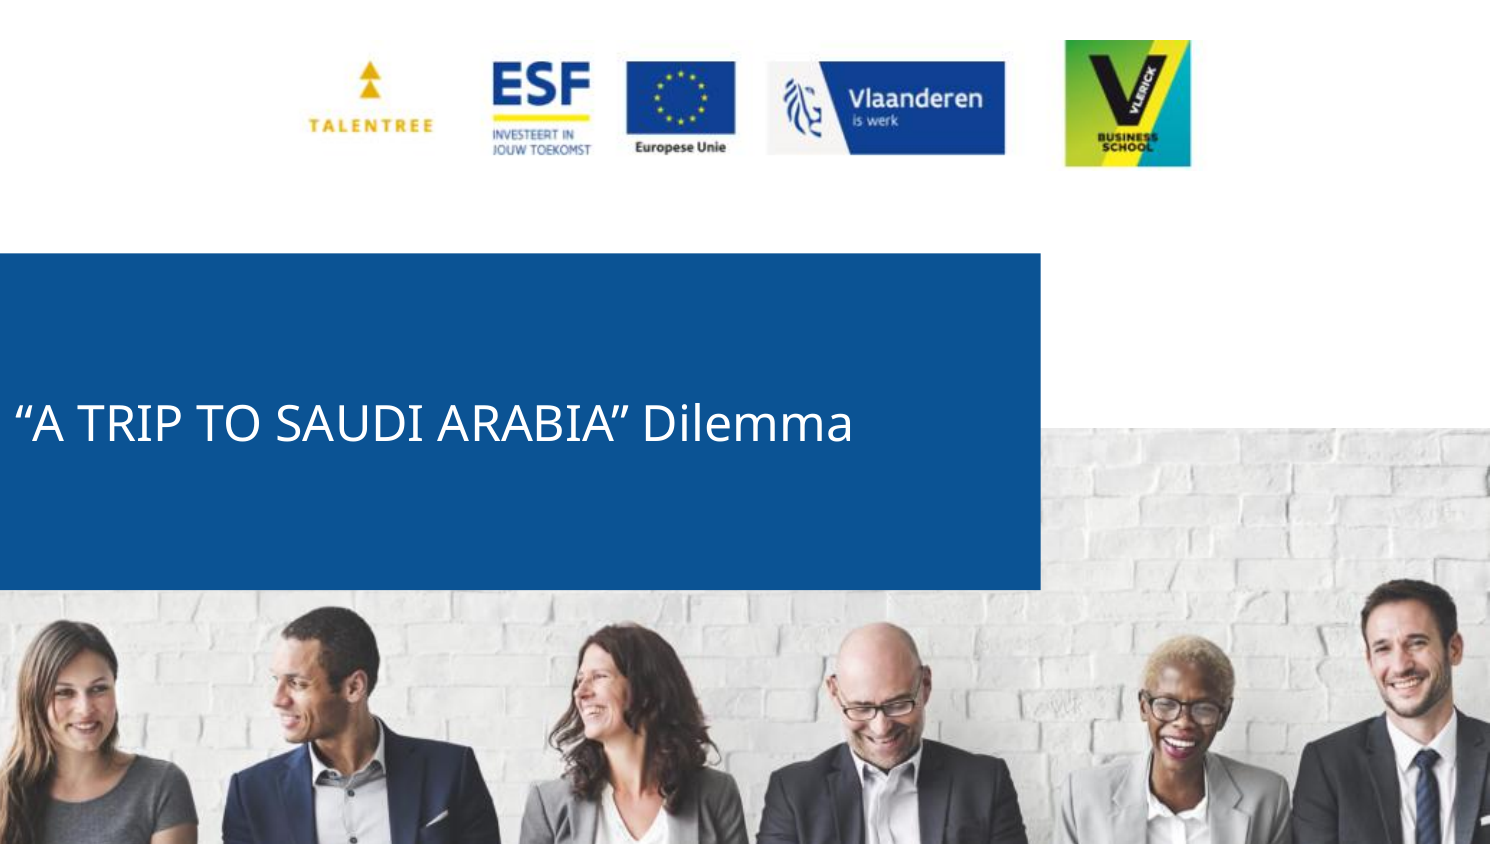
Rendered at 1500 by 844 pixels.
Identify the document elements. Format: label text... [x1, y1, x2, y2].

picture [277, 40, 1223, 171]
picture [0, 428, 1500, 844]
text_box “A TRIP TO SAUDI ARABIA” Dilemma [0, 253, 1041, 426]
